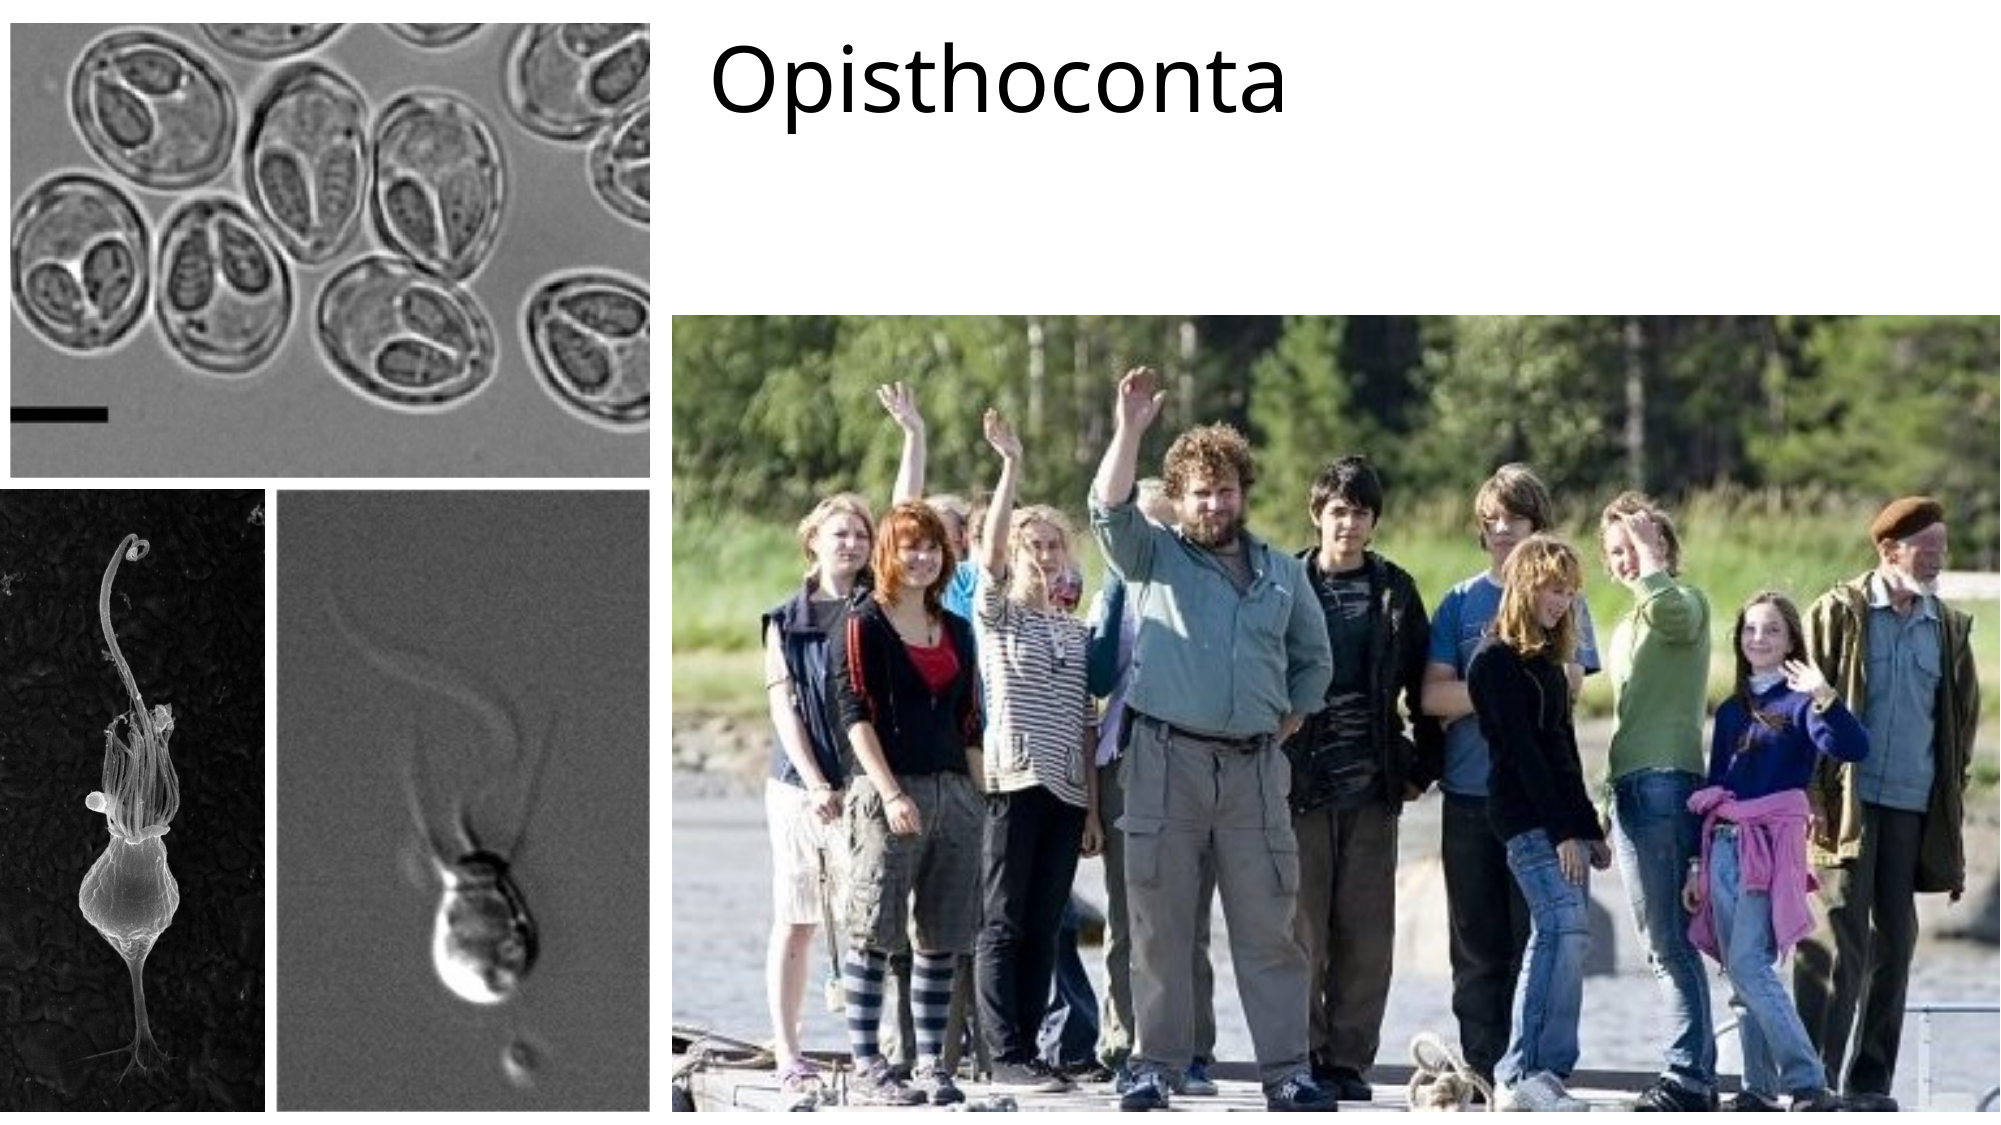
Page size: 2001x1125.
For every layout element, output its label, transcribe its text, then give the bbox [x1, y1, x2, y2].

picture [10, 23, 650, 479]
title Opisthoconta [137, 9, 1863, 156]
picture [0, 489, 775, 1112]
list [672, 315, 2000, 1112]
